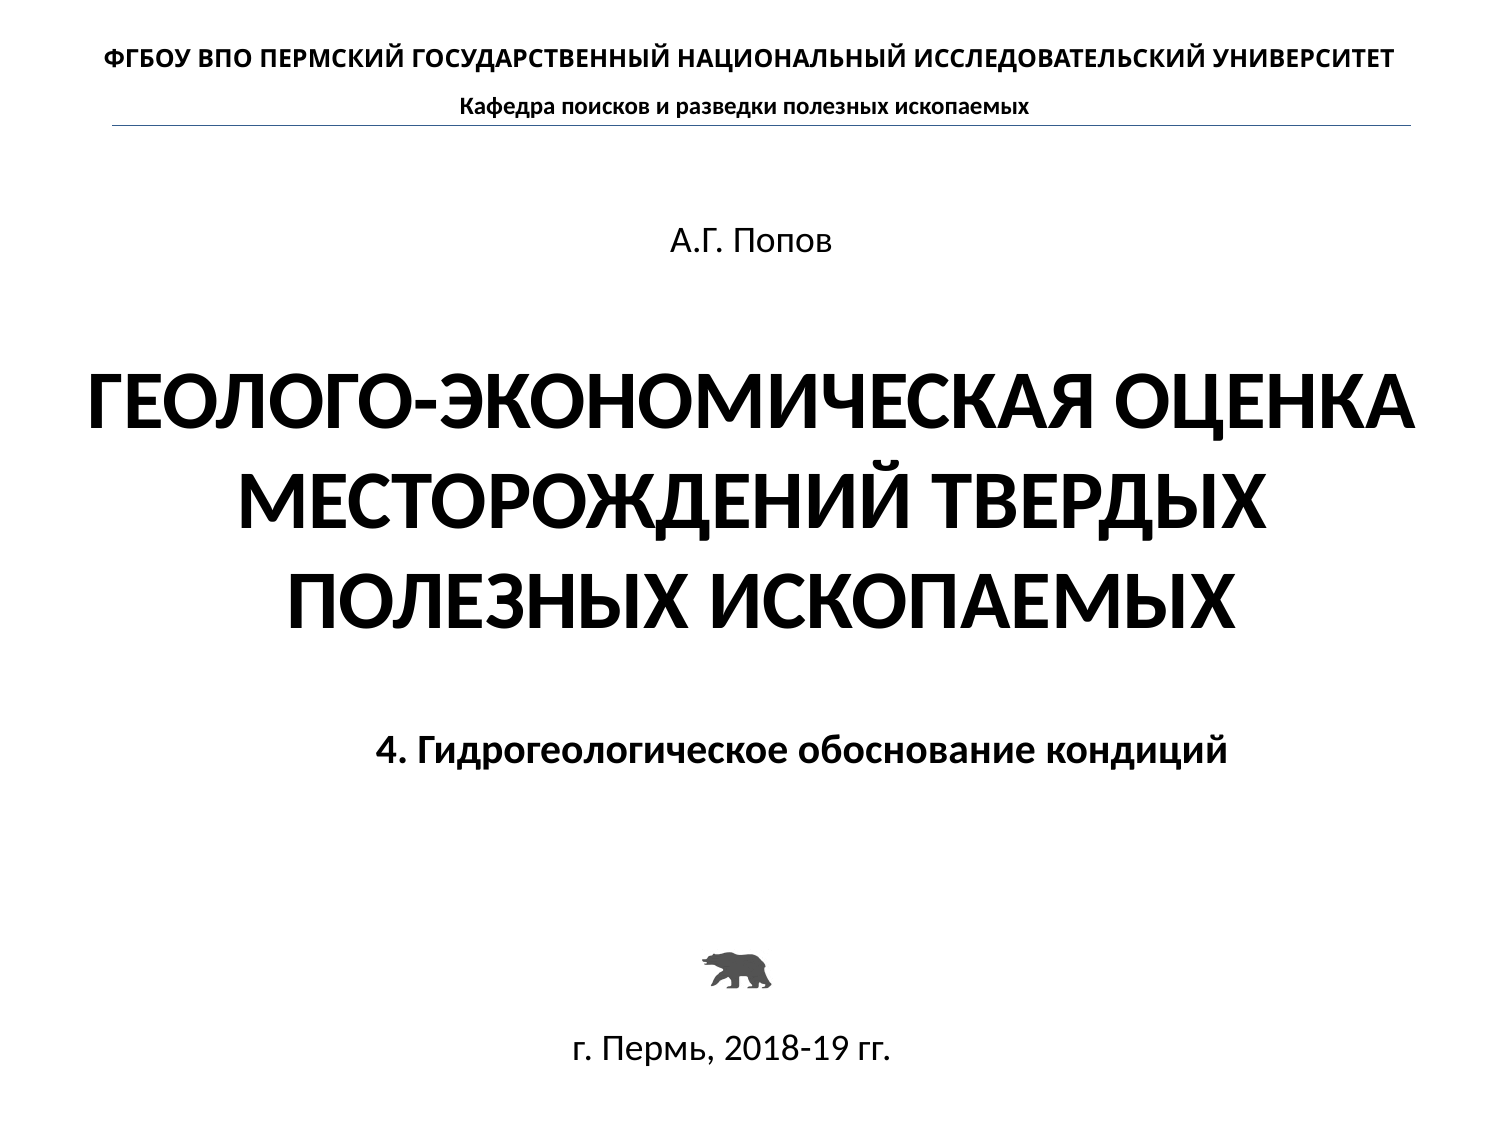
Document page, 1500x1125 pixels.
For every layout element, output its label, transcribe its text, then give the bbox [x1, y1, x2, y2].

picture [699, 949, 774, 991]
text_box г. Пермь, 2018-19 гг. [557, 1015, 916, 1076]
text_box ГЕОЛОГО-ЭКОНОМИЧЕСКАЯ ОЦЕНКА МЕСТОРОЖДЕНИЙ ТВЕРДЫХ ПОЛЕЗНЫХ ИСКОПАЕМЫХ [72, 338, 1451, 653]
text_box ФГБОУ ВПО ПЕРМСКИЙ ГОСУДАРСТВЕННЫЙ НАЦИОНАЛЬНЫЙ ИССЛЕДОВАТЕЛЬСКИЙ УНИВЕРСИТЕТ Кафедра поисков и разведки полезных ископаемых [0, 35, 1500, 131]
text_box А.Г. Попов [655, 208, 849, 268]
text_box 4. Гидрогеологическое обоснование кондиций [135, 704, 1469, 779]
